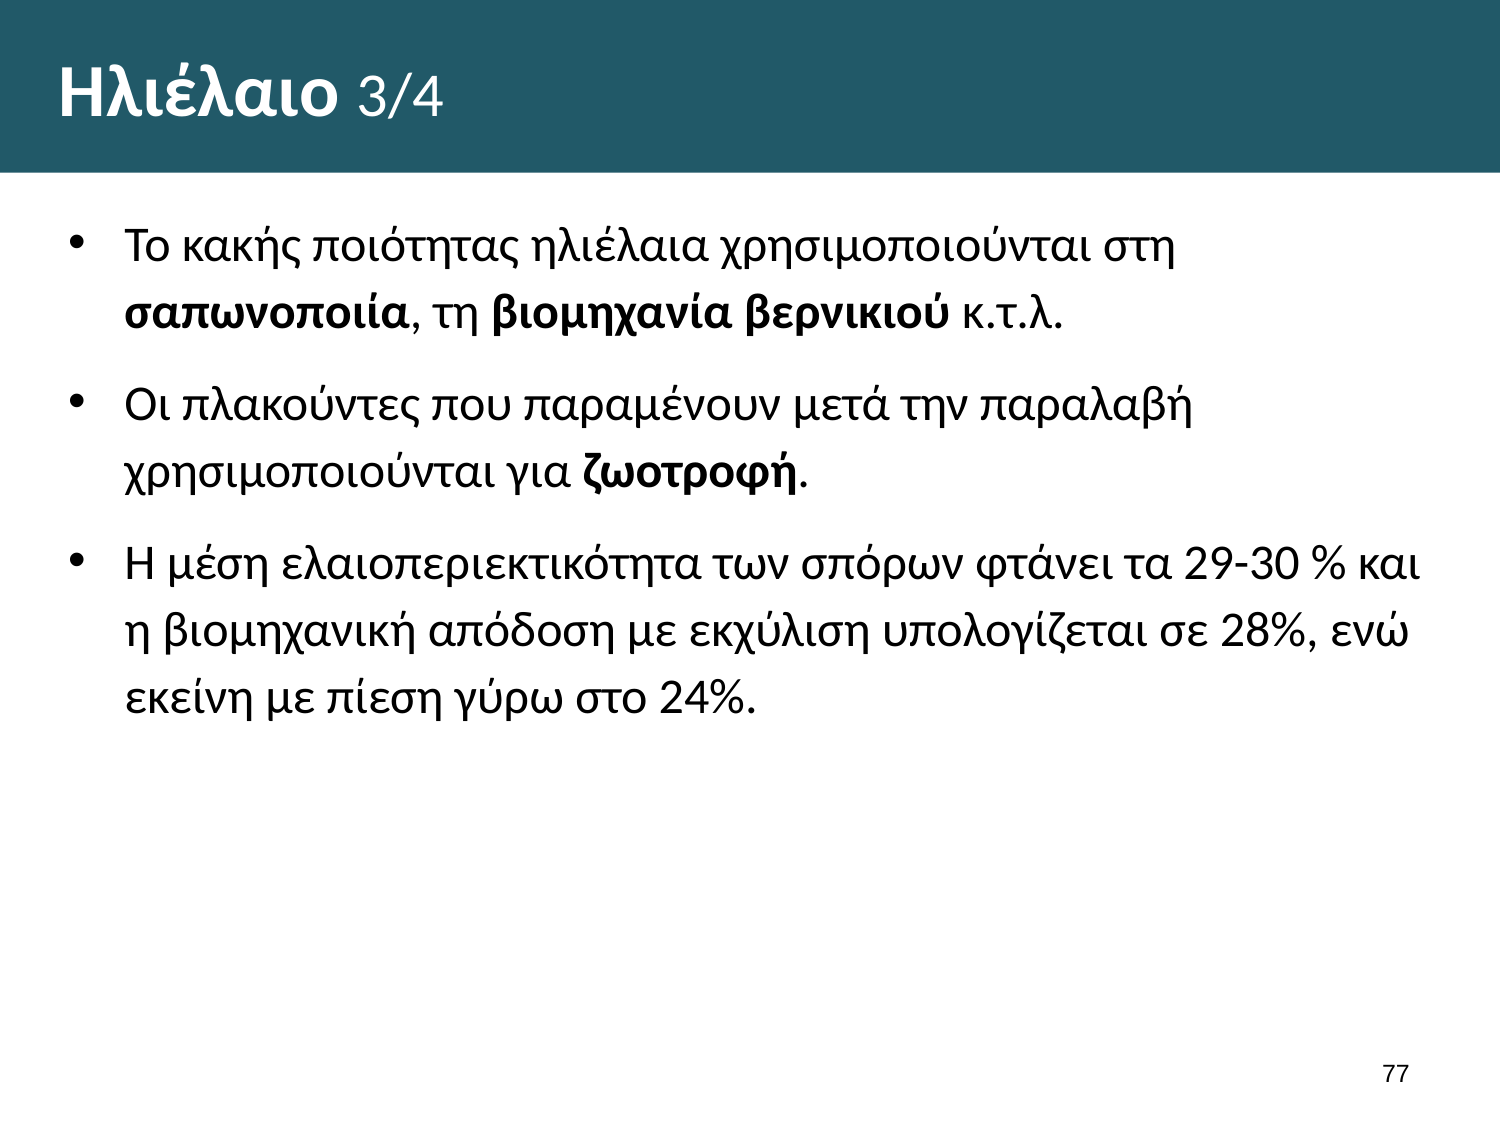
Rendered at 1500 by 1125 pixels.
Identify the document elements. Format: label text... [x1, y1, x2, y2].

list Το κακής ποιότητας ηλιέλαια χρησιμοποιούνται στη σαπωνοποιία, τη βιομηχανία βερνικιού κ.τ.λ. Οι πλακούντες που παραμένουν μετά την παραλαβή χρησιμοποιούνται για ζωοτροφή. Η μέση ελαιοπεριεκτικότητα των σπόρων φτάνει τα 29-30 % και η βιομηχανική απόδοση με εκχύλιση υπολογίζεται σε 28%, ενώ εκείνη με πίεση γύρω στο 24%. [53, 196, 1447, 1024]
title Ηλιέλαιο 3/4 [0, 0, 1500, 173]
slide_number 76 [1074, 1042, 1425, 1103]
